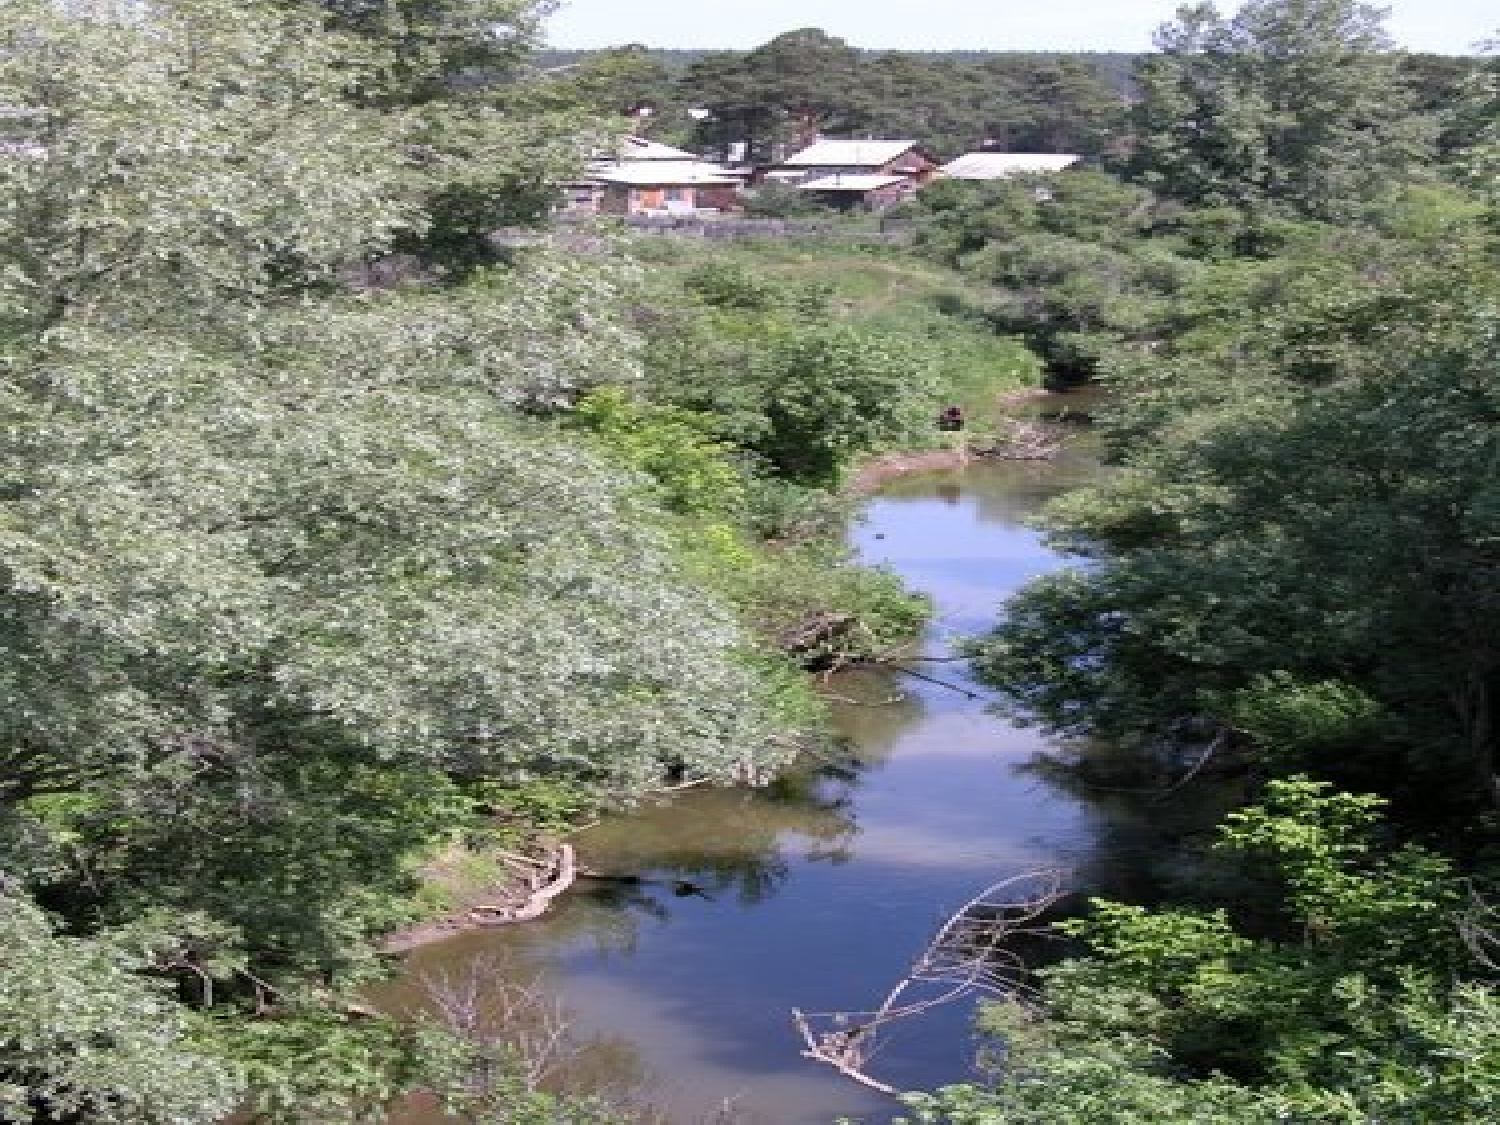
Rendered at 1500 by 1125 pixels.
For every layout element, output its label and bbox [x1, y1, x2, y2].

list [0, 0, 1500, 1125]
